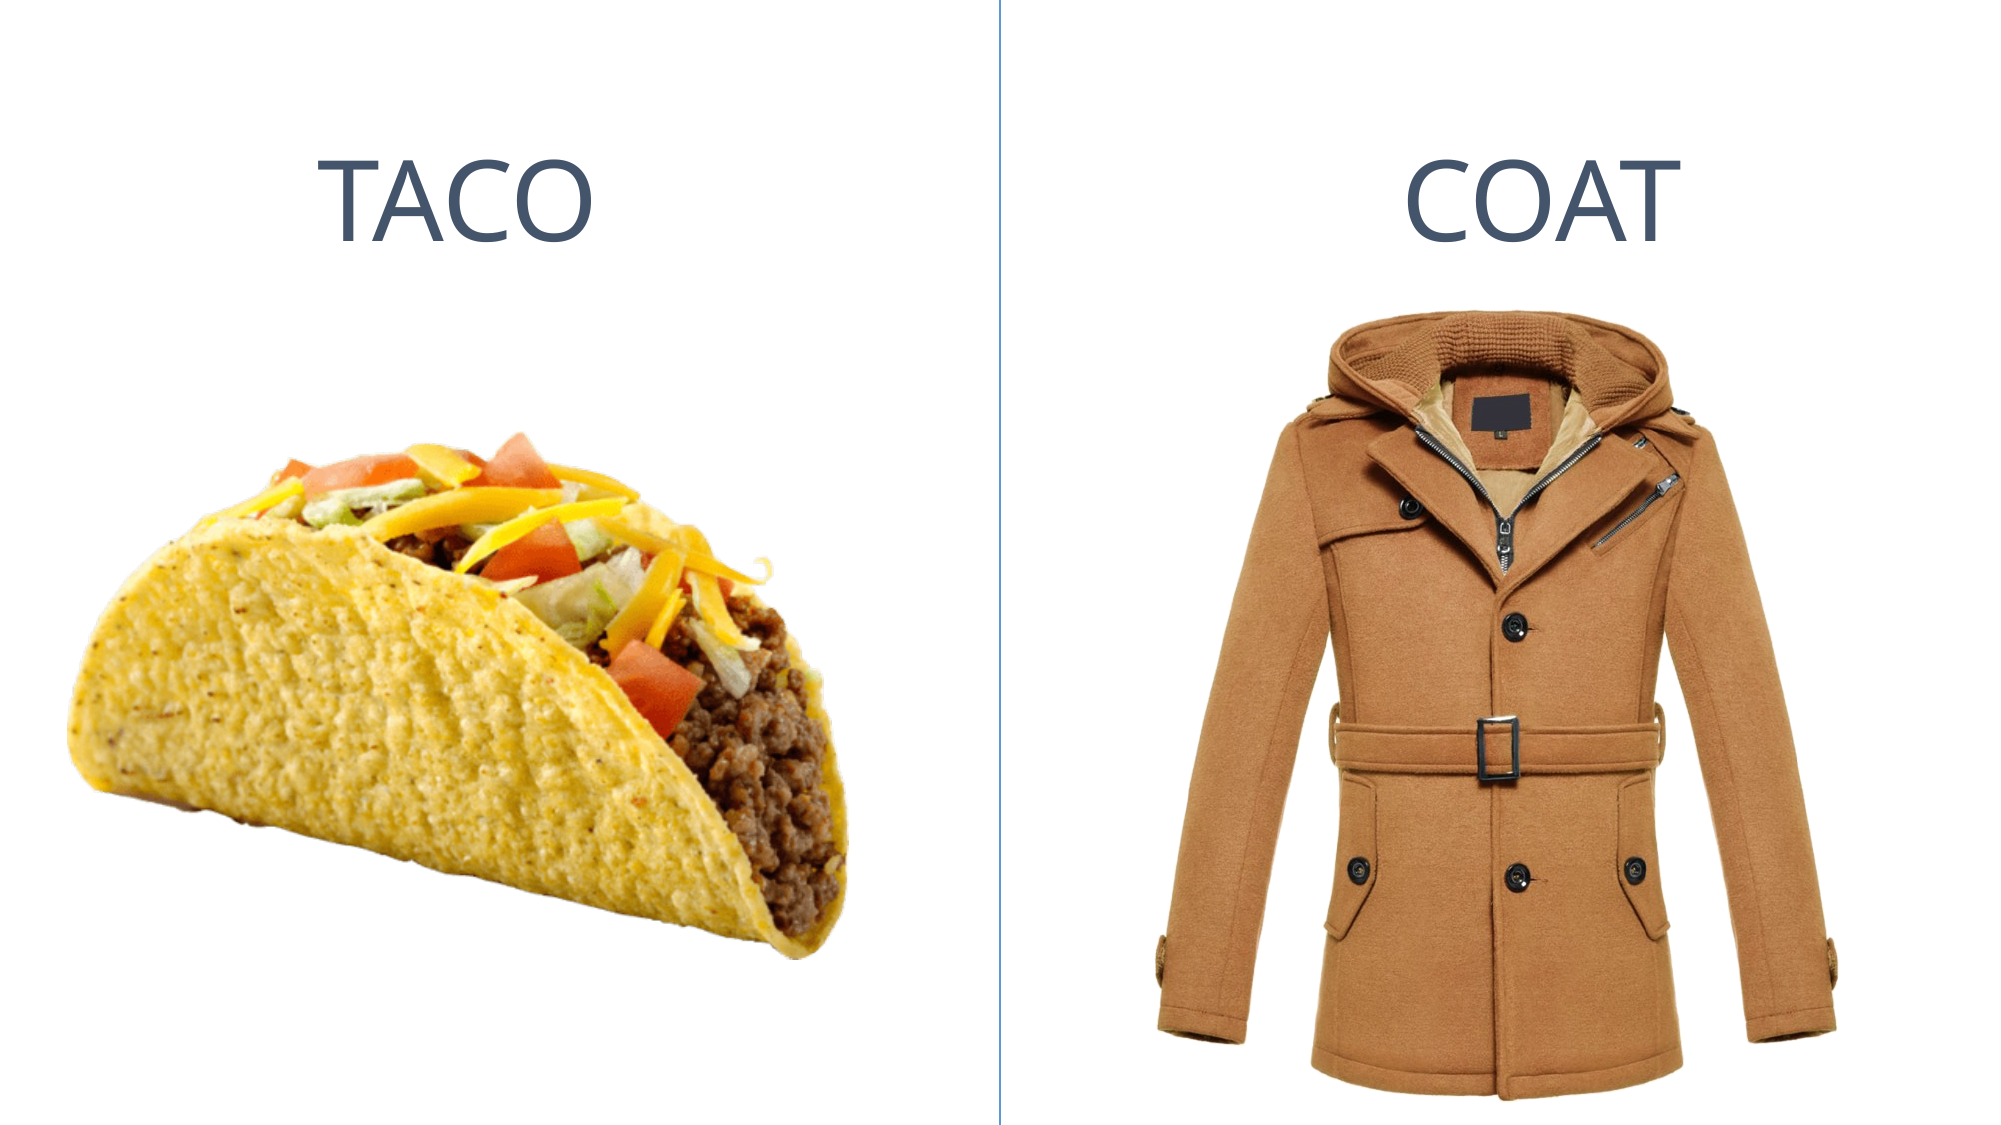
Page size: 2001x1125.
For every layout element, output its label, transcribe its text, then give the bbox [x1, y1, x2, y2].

picture [1036, 253, 1950, 1125]
picture [67, 431, 849, 960]
text_box TACO [302, 121, 614, 271]
text_box COAT [1386, 121, 1697, 253]
